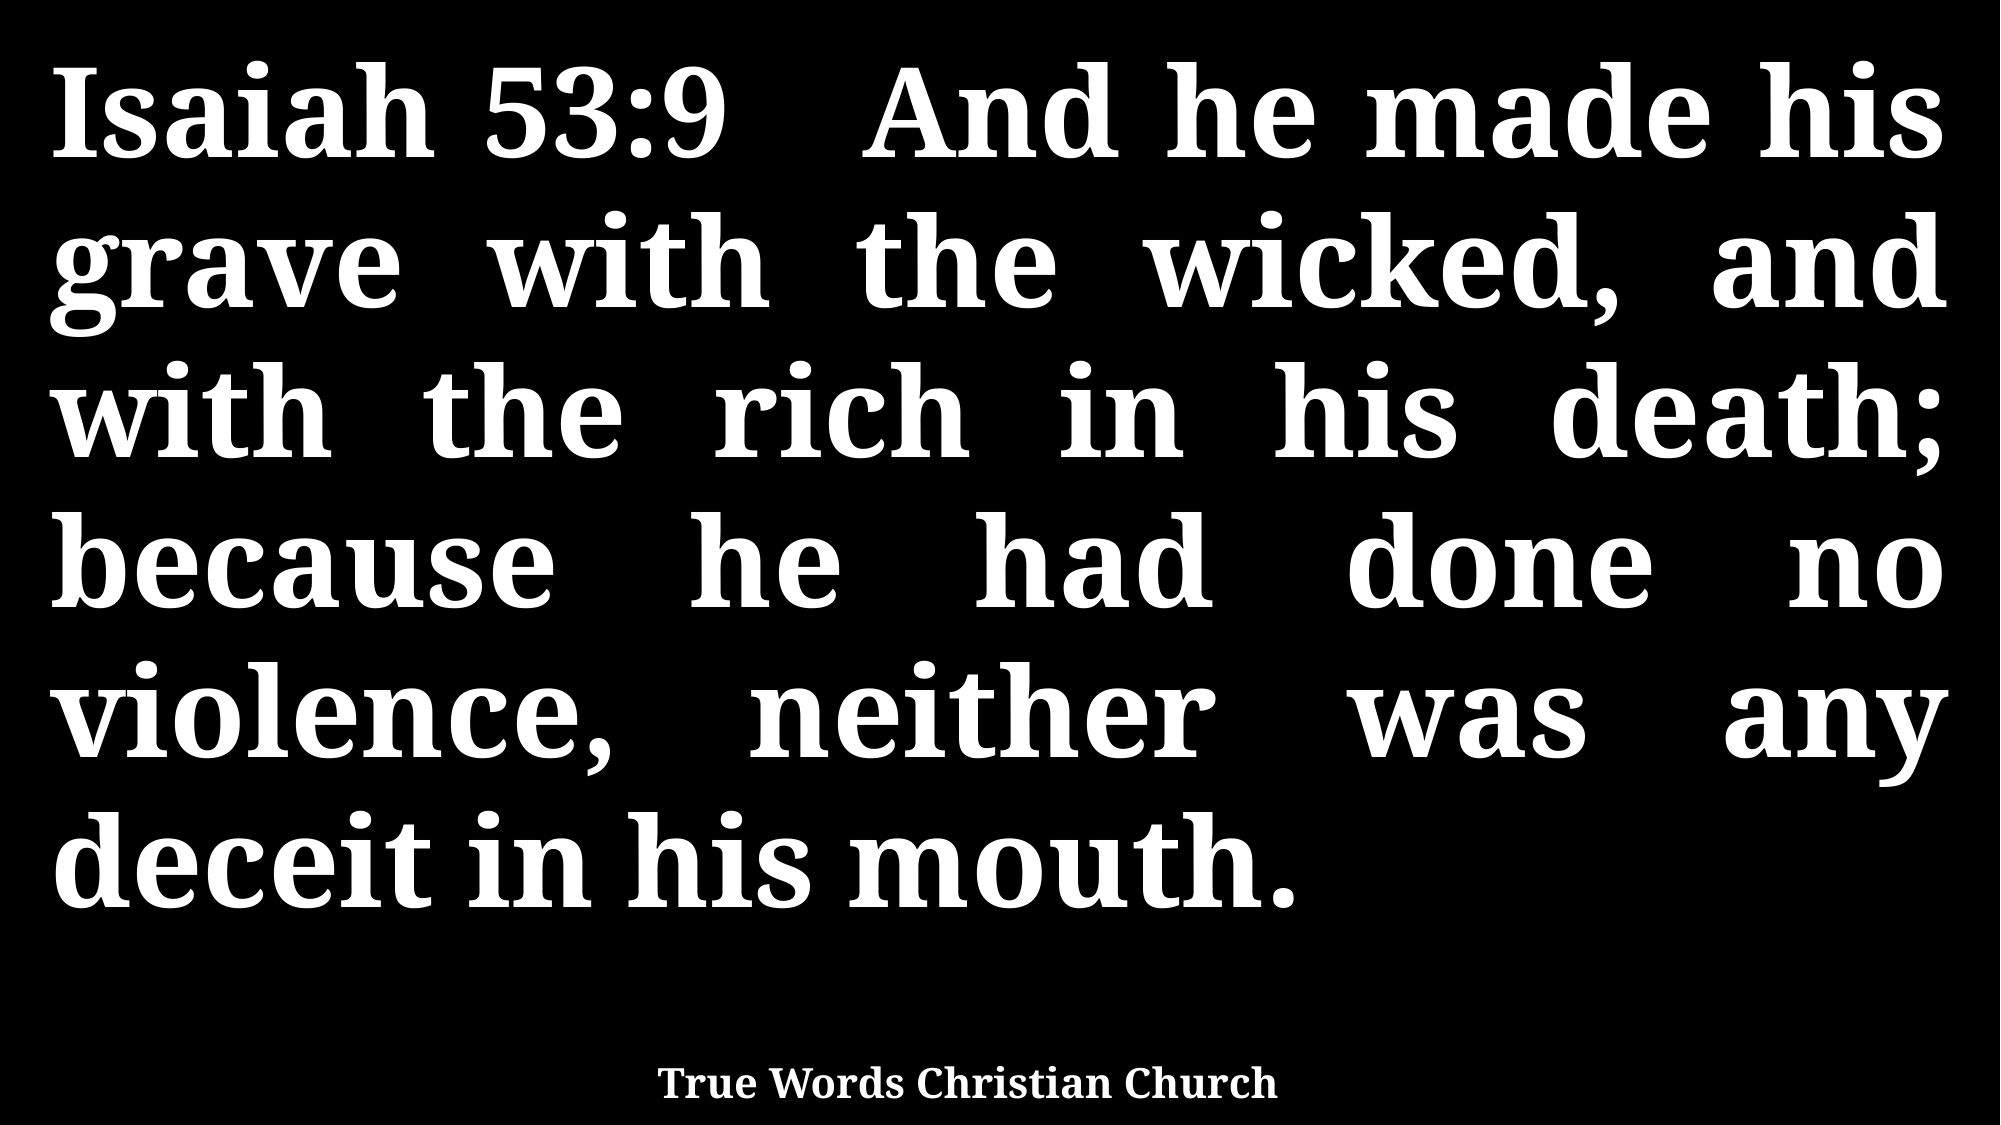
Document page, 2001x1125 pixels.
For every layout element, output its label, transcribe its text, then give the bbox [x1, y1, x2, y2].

text_box True Words Christian Church [642, 1049, 1294, 1114]
text_box Isaiah 53:9 And he made his grave with the wicked, and with the rich in his death; because he had done no violence, neither was any deceit in his mouth. [35, 24, 1965, 940]
